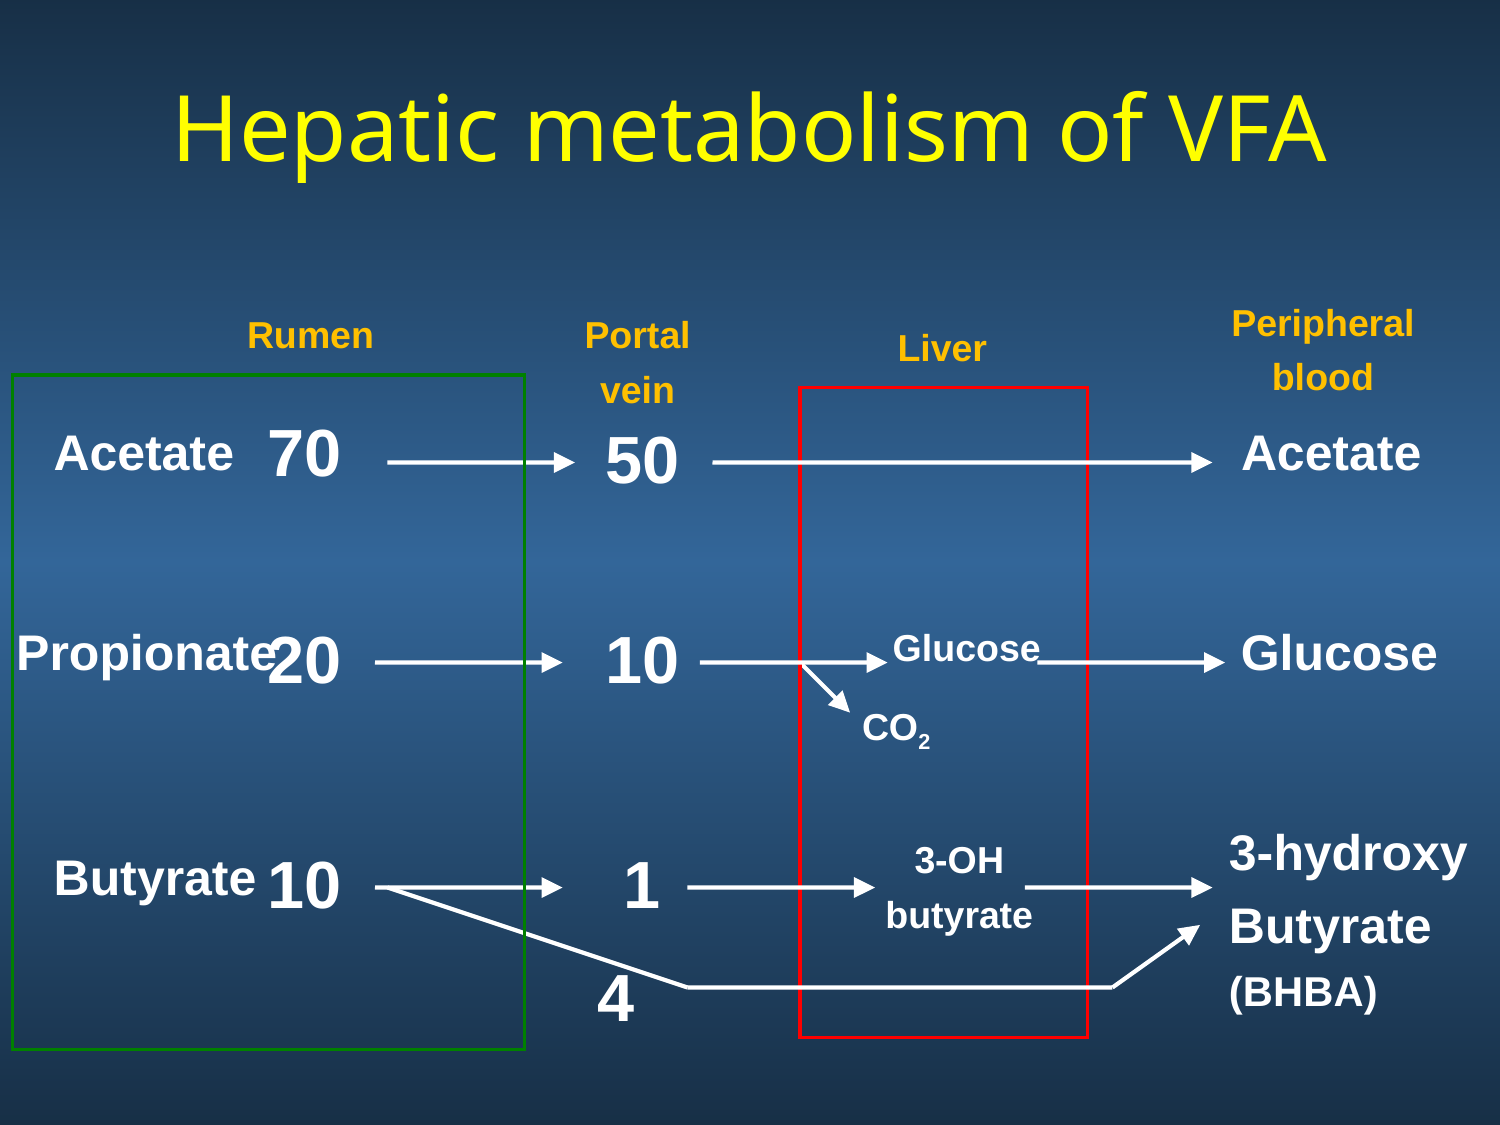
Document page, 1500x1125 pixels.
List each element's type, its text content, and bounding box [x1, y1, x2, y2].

text_box 10 [590, 624, 695, 704]
text_box Acetate [1226, 424, 1437, 488]
text_box [799, 988, 1088, 1038]
text_box [799, 387, 1088, 462]
text_box [712, 452, 1213, 473]
text_box Peripheral blood [1216, 299, 1430, 406]
text_box Rumen [232, 312, 389, 374]
text_box [1056, 652, 1225, 673]
text_box Glucose [877, 624, 1056, 676]
title Hepatic metabolism of VFA [74, 62, 1426, 188]
text_box [12, 374, 525, 1050]
text_box Portal vein [569, 312, 706, 418]
text_box 3-OH butyrate [870, 837, 1048, 943]
text_box [1024, 877, 1213, 898]
text_box [687, 877, 875, 898]
text_box [525, 652, 563, 673]
text_box [699, 652, 877, 673]
text_box Glucose [1226, 624, 1454, 688]
text_box [1112, 924, 1201, 988]
text_box [799, 888, 1088, 987]
text_box [525, 877, 563, 898]
text_box [799, 663, 1088, 887]
text_box 4 [582, 962, 650, 1042]
text_box Liver [882, 324, 1002, 376]
text_box 1 [609, 849, 676, 929]
text_box CO2 [847, 699, 946, 756]
text_box [799, 463, 1088, 662]
text_box 3-hydroxy Butyrate (BHBA) [1214, 825, 1483, 1022]
text_box [525, 452, 575, 473]
text_box 50 [590, 425, 695, 504]
text_box Propionate [1, 624, 12, 688]
